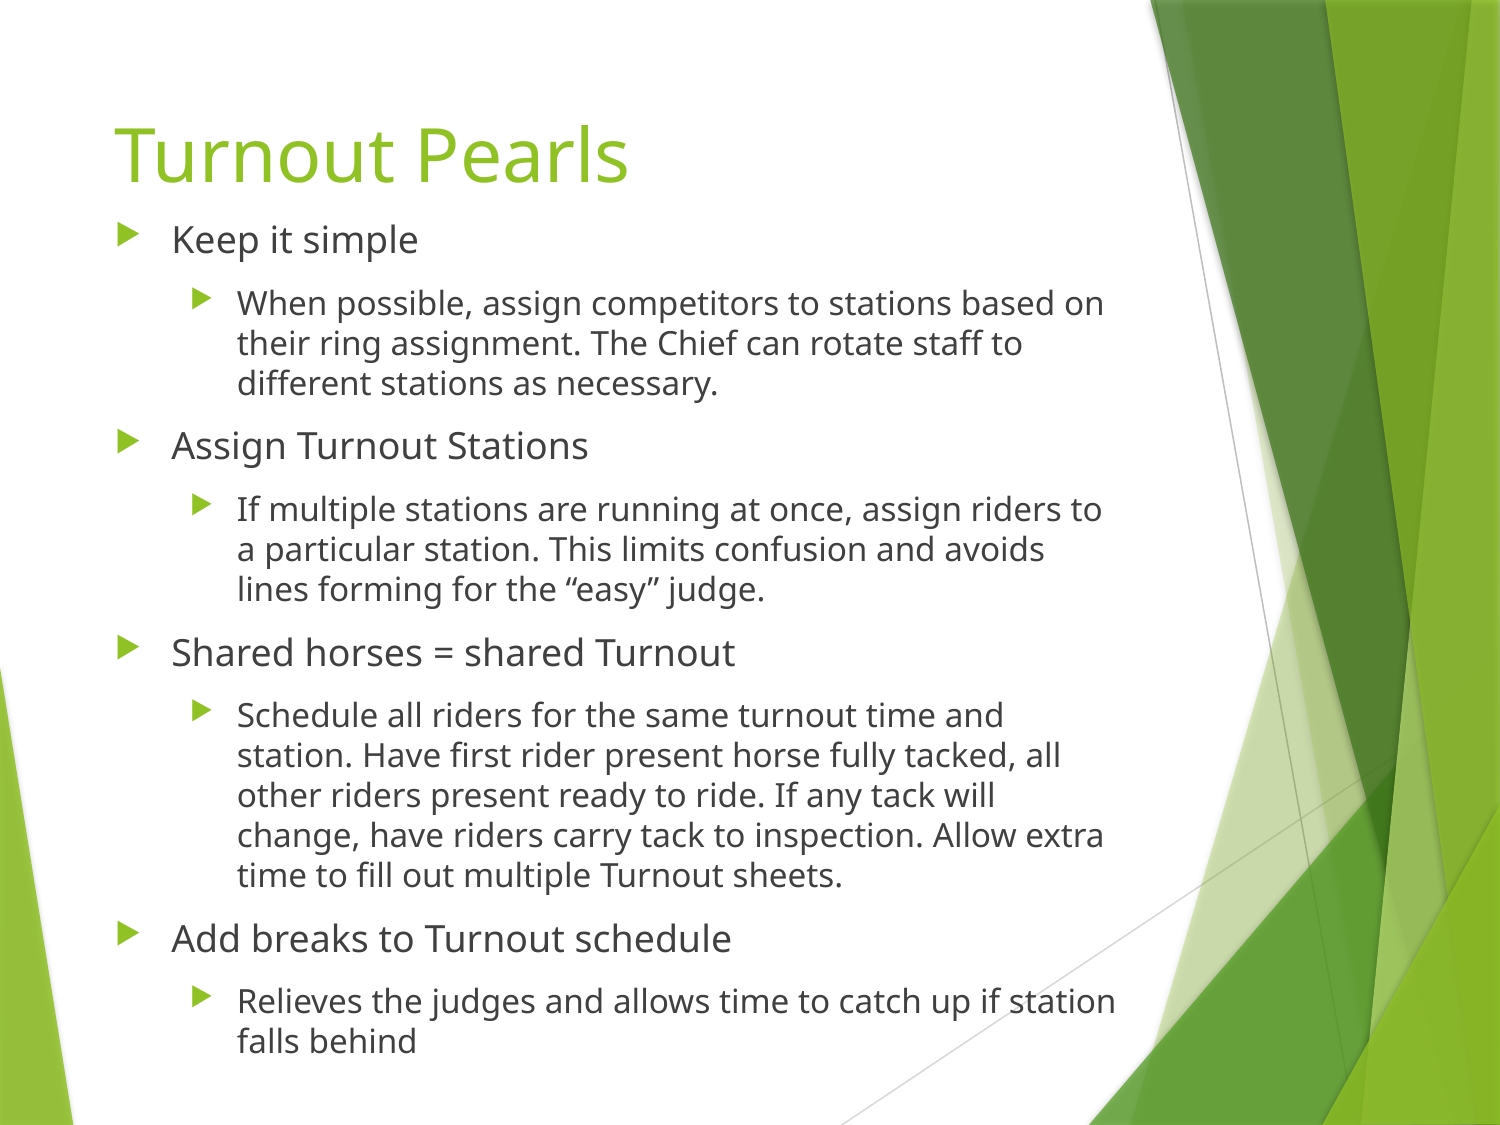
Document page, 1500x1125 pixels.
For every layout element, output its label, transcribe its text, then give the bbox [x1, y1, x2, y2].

title Turnout Pearls [99, 99, 1142, 208]
list Keep it simple When possible, assign competitors to stations based on their ring assignment. The Chief can rotate staff to different stations as necessary. Assign Turnout Stations If multiple stations are running at once, assign riders to a particular station. This limits confusion and avoids lines forming for the “easy” judge. Shared horses = shared Turnout Schedule all riders for the same turnout time and station. Have first rider present horse fully tacked, all other riders present ready to ride. If any tack will change, have riders carry tack to inspection. Allow extra time to fill out multiple Turnout sheets. Add breaks to Turnout schedule Relieves the judges and allows time to catch up if station falls behind [99, 208, 1142, 1070]
